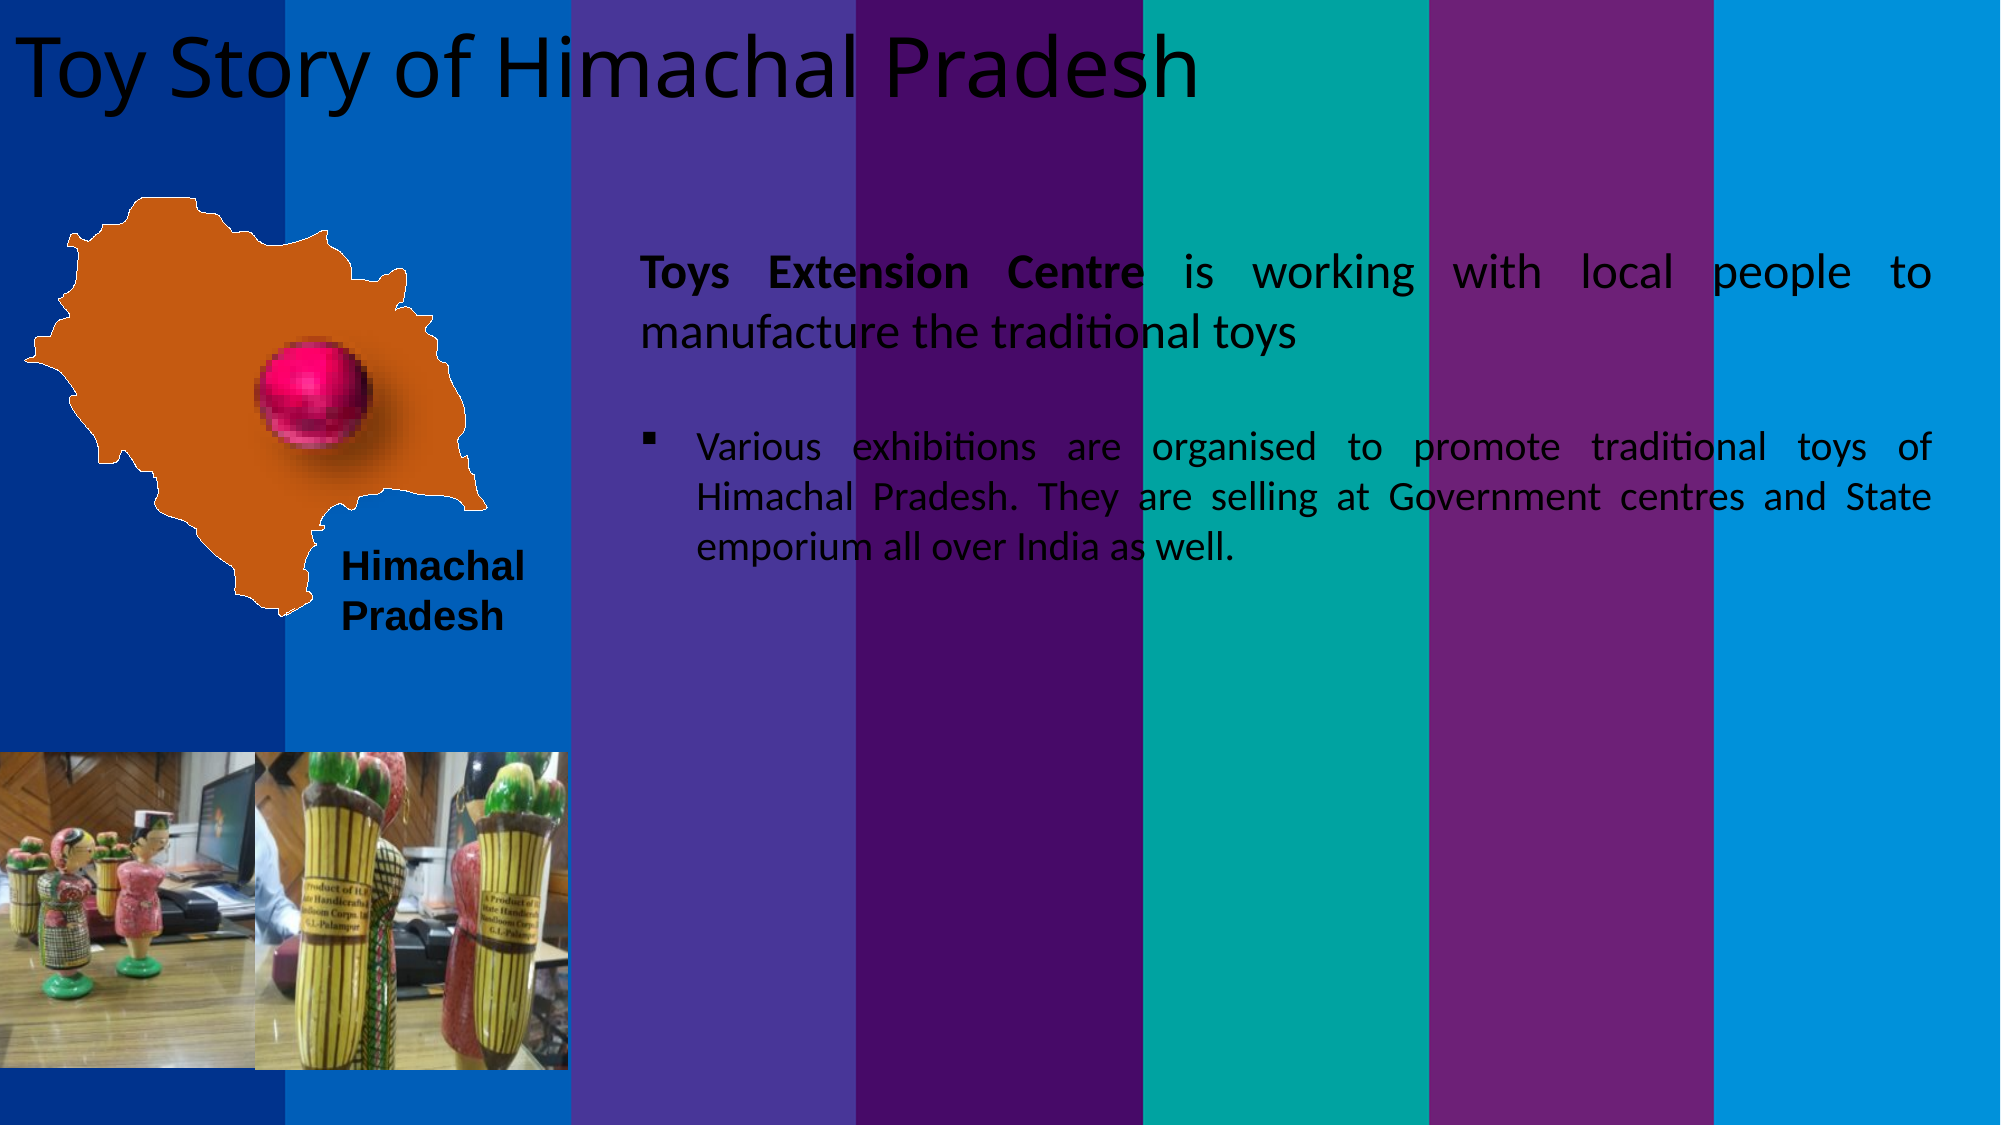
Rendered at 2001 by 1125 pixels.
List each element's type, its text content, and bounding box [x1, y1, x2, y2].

picture [0, 141, 1713, 1125]
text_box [24, 197, 488, 616]
title Toy Story of Himachal Pradesh [0, 0, 1863, 141]
text_box Toys Extension Centre is working with local people to manufacture the traditional toys Various exhibitions are organised to promote traditional toys of Himachal Pradesh. They are selling at Government centres and State emporium all over India as well. [625, 231, 1948, 577]
text_box Himachal Pradesh [338, 535, 595, 639]
